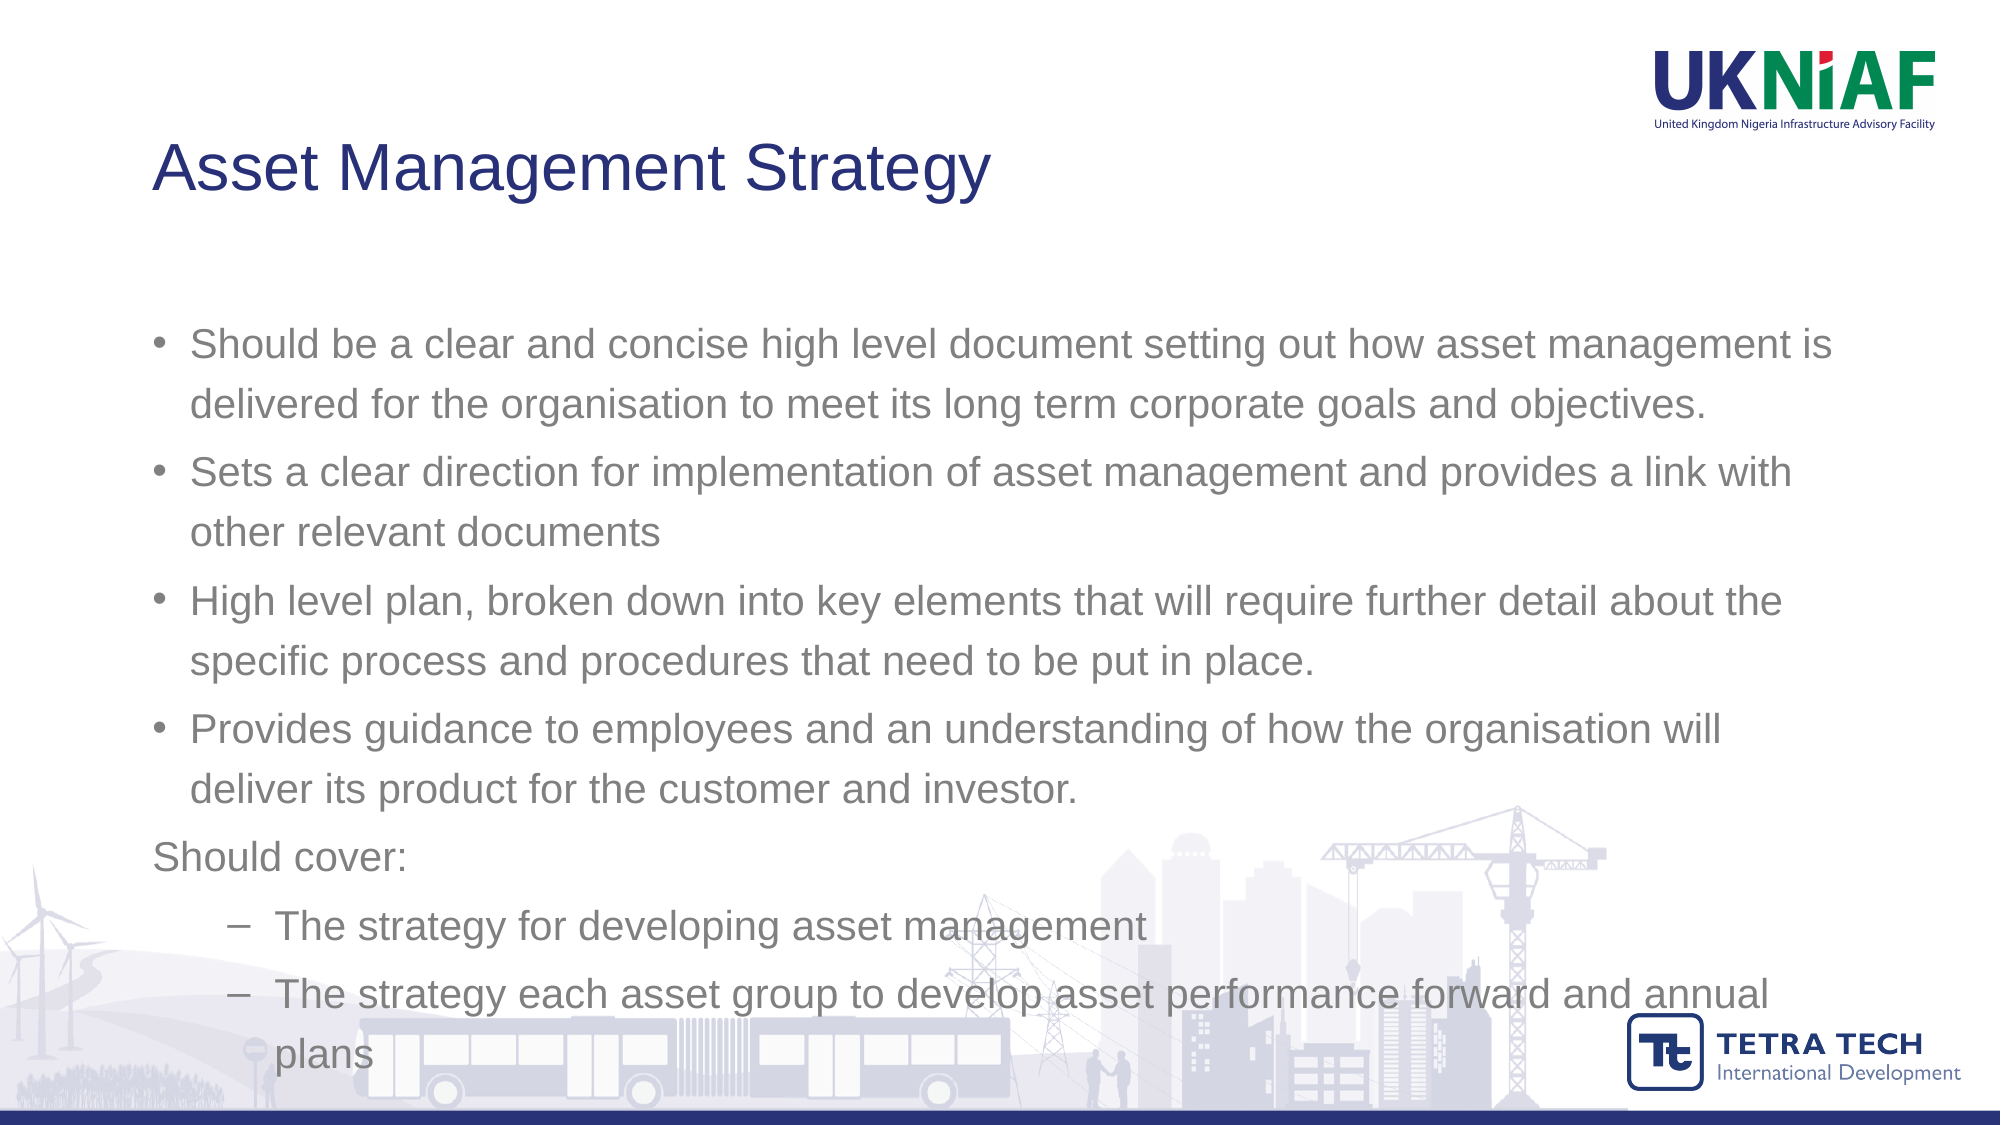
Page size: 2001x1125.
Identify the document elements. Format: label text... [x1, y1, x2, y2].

list Should be a clear and concise high level document setting out how asset management is delivered for the organisation to meet its long term corporate goals and objectives. Sets a clear direction for implementation of asset management and provides a link with other relevant documents High level plan, broken down into key elements that will require further detail about the specific process and procedures that need to be put in place. Provides guidance to employees and an understanding of how the organisation will deliver its product for the customer and investor. Should cover: The strategy for developing asset management The strategy each asset group to develop asset performance forward and annual plans [137, 299, 1863, 885]
picture [1654, 51, 1935, 131]
title Asset Management Strategy [137, 59, 1863, 278]
picture [1627, 1013, 1961, 1091]
